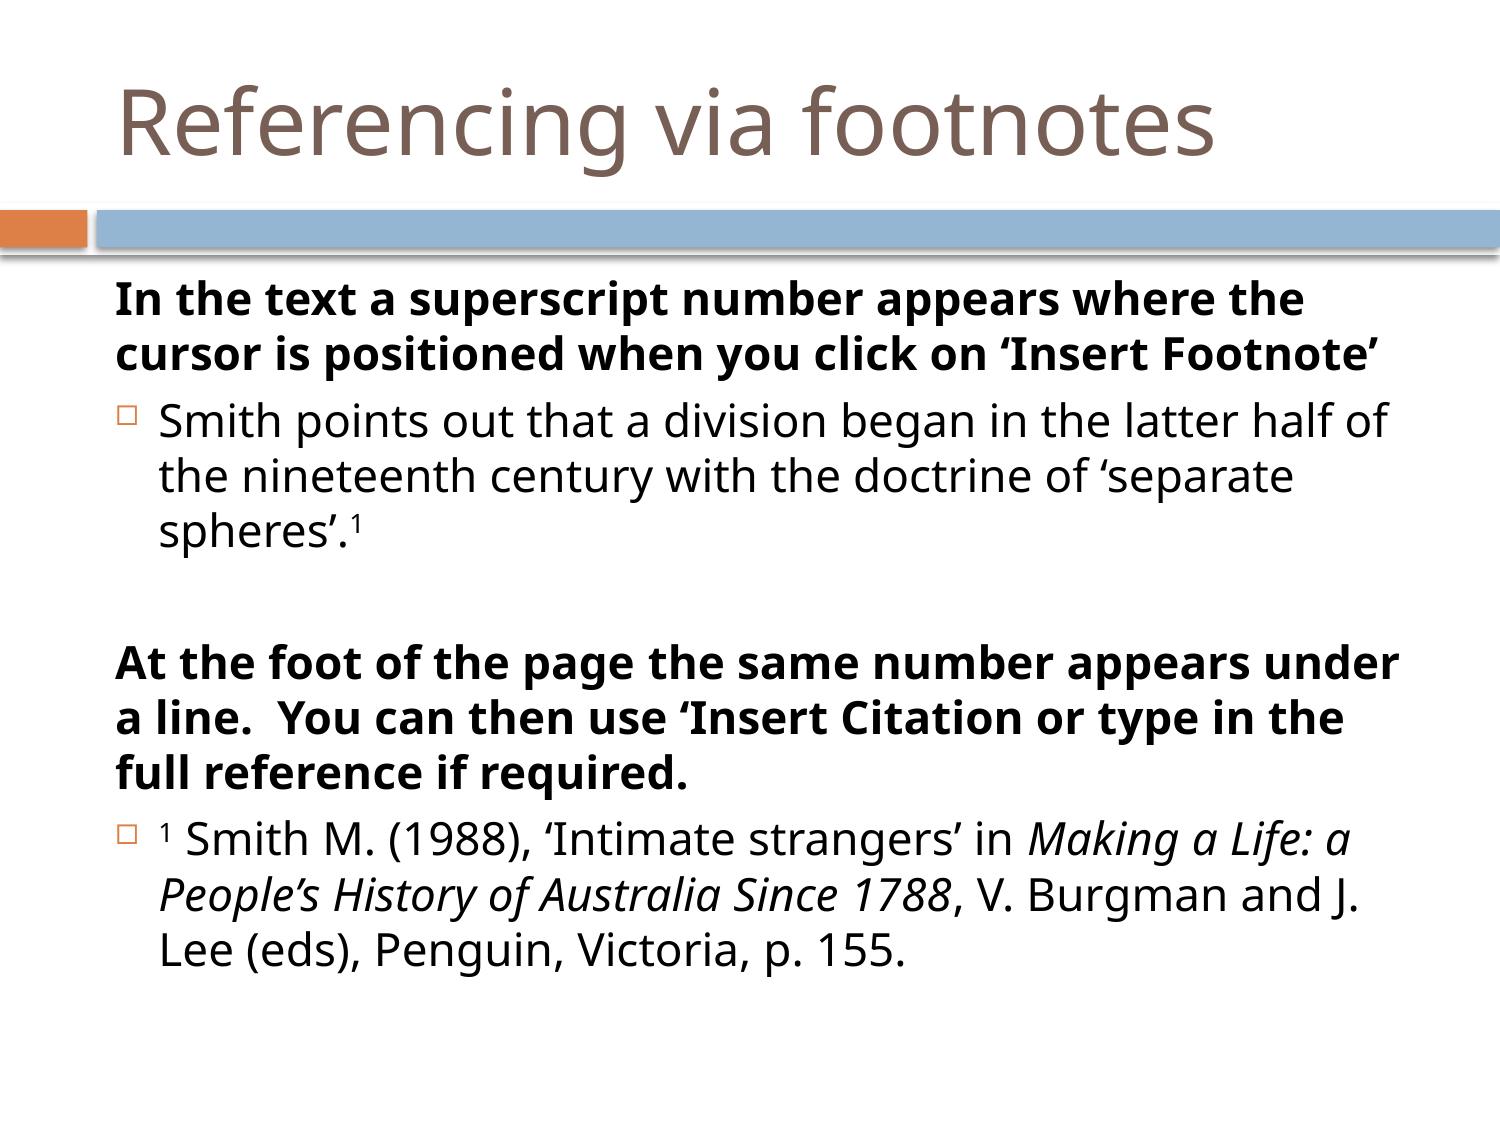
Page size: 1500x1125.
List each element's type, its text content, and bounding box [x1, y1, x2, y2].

list In the text a superscript number appears where the cursor is positioned when you click on ‘Insert Footnote’ Smith points out that a division began in the latter half of the nineteenth century with the doctrine of ‘separate spheres’.1 At the foot of the page the same number appears under a line. You can then use ‘Insert Citation or type in the full reference if required. 1 Smith M. (1988), ‘Intimate strangers’ in Making a Life: a People’s History of Australia Since 1788, V. Burgman and J. Lee (eds), Penguin, Victoria, p. 155. [100, 262, 1438, 1000]
title Referencing via footnotes [100, 37, 1438, 200]
